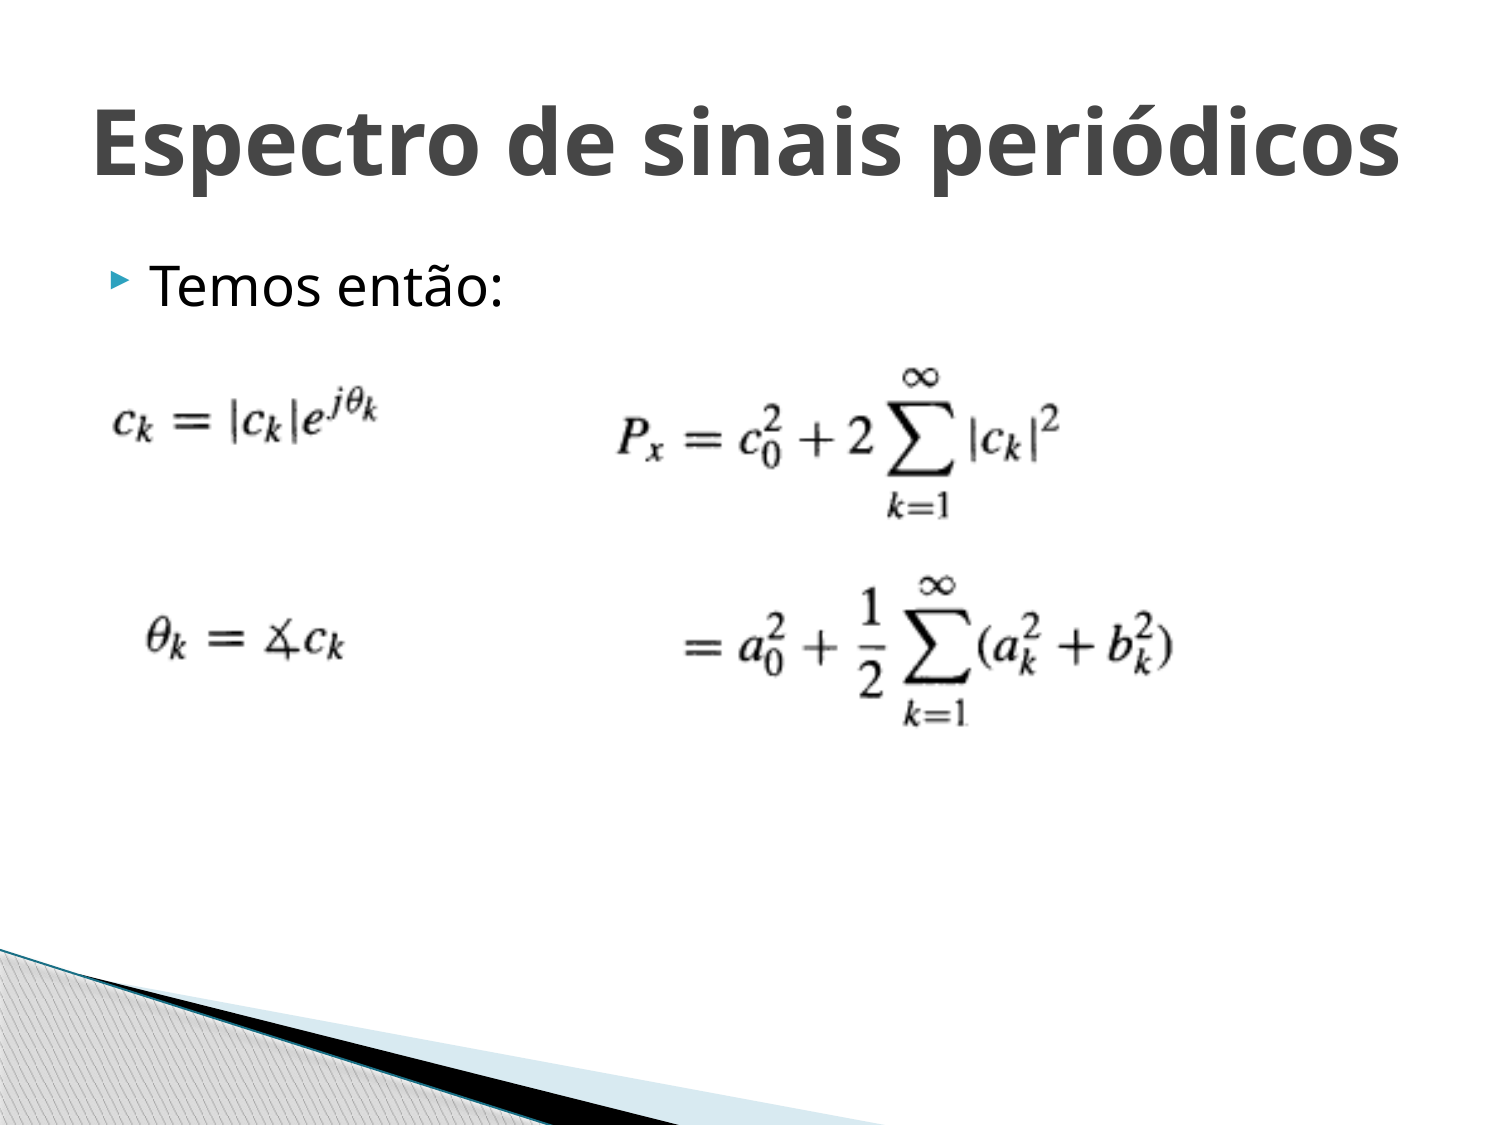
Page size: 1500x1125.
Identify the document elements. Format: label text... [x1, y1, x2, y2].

picture [586, 325, 1211, 752]
picture [52, 349, 454, 690]
list Temos então: [75, 243, 1425, 986]
title Espectro de sinais periódicos [75, 45, 1425, 233]
